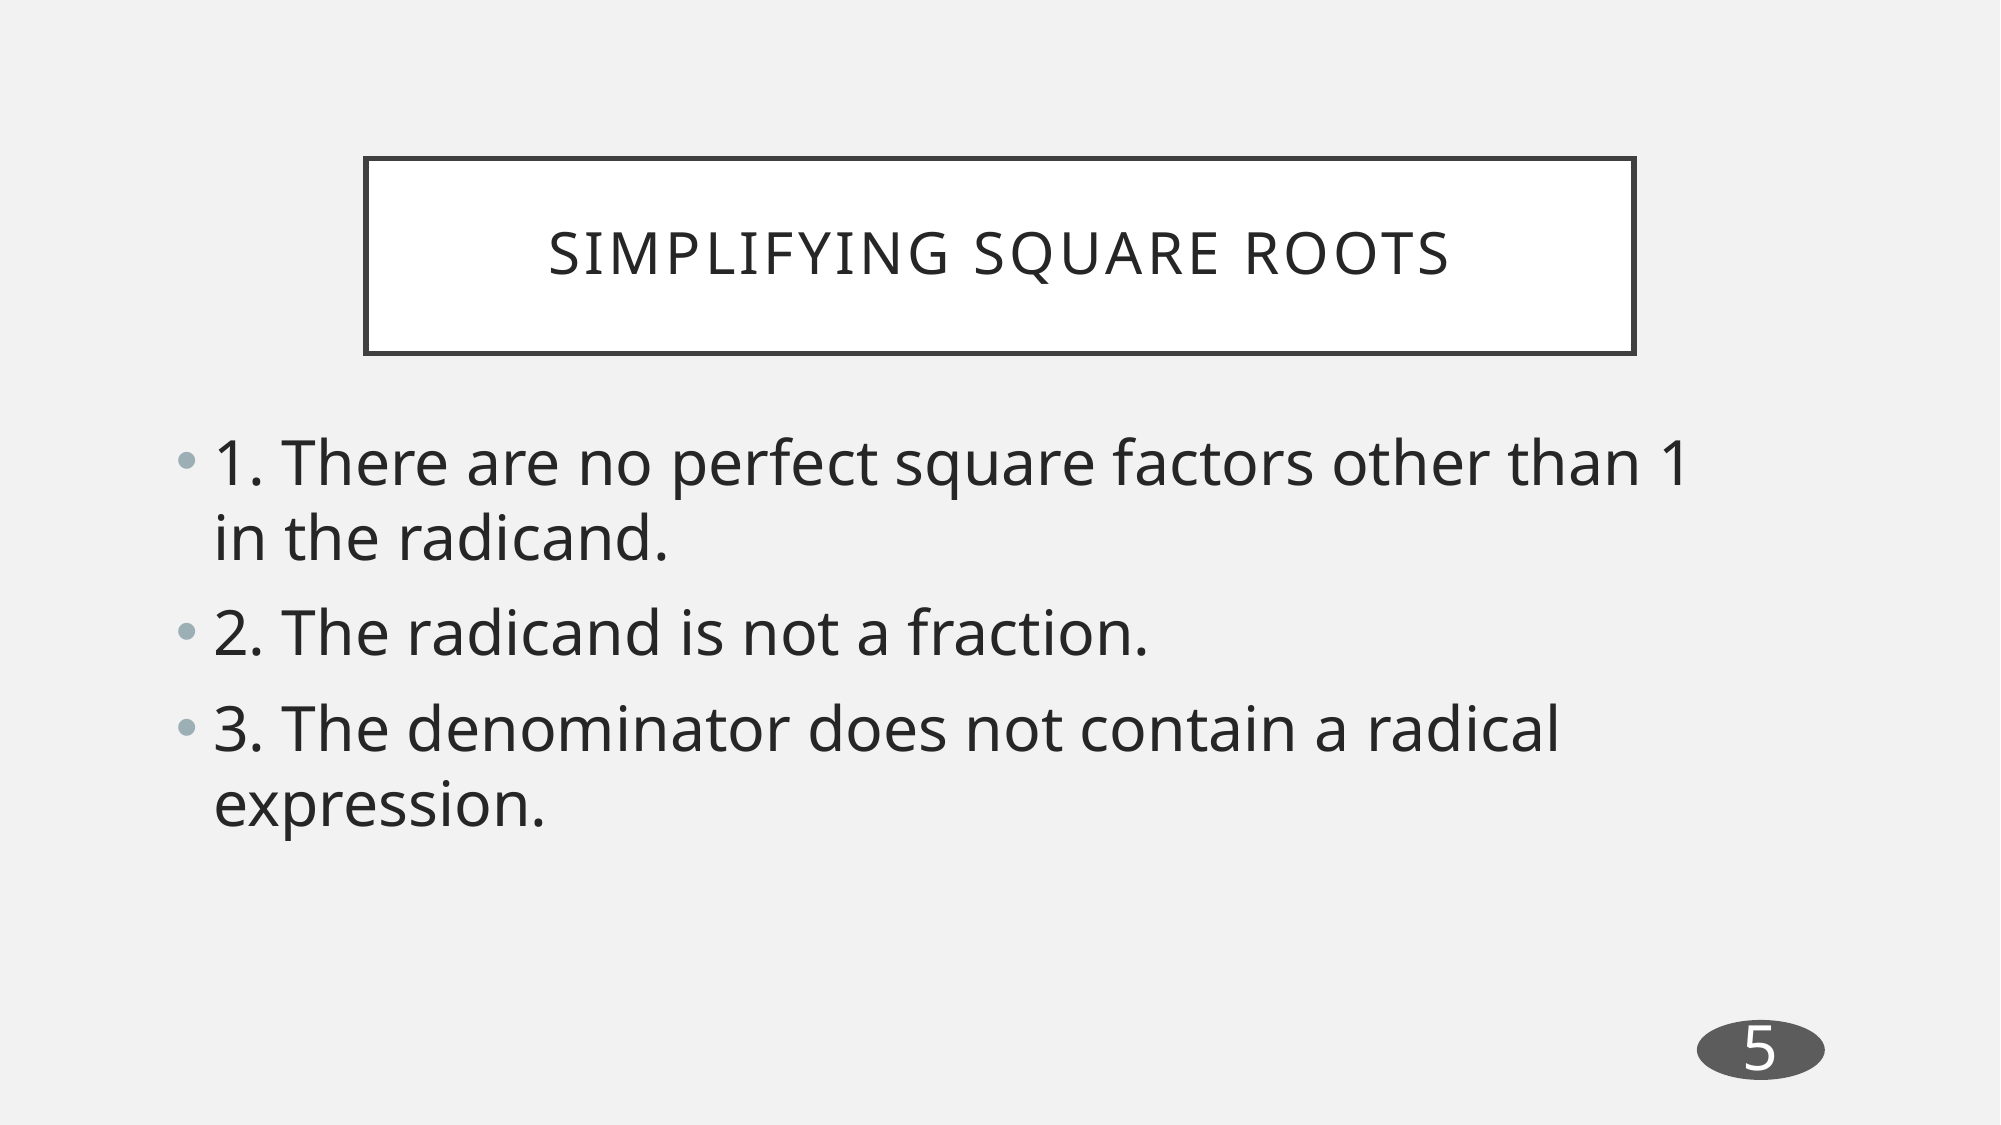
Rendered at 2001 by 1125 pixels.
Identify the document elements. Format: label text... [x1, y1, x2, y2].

slide_number 5 [1696, 1019, 1825, 1080]
title Simplifying square roots [363, 156, 1637, 356]
list 1. There are no perfect square factors other than 1 in the radicand. 2. The radicand is not a fraction. 3. The denominator does not contain a radical expression. [160, 415, 1765, 967]
